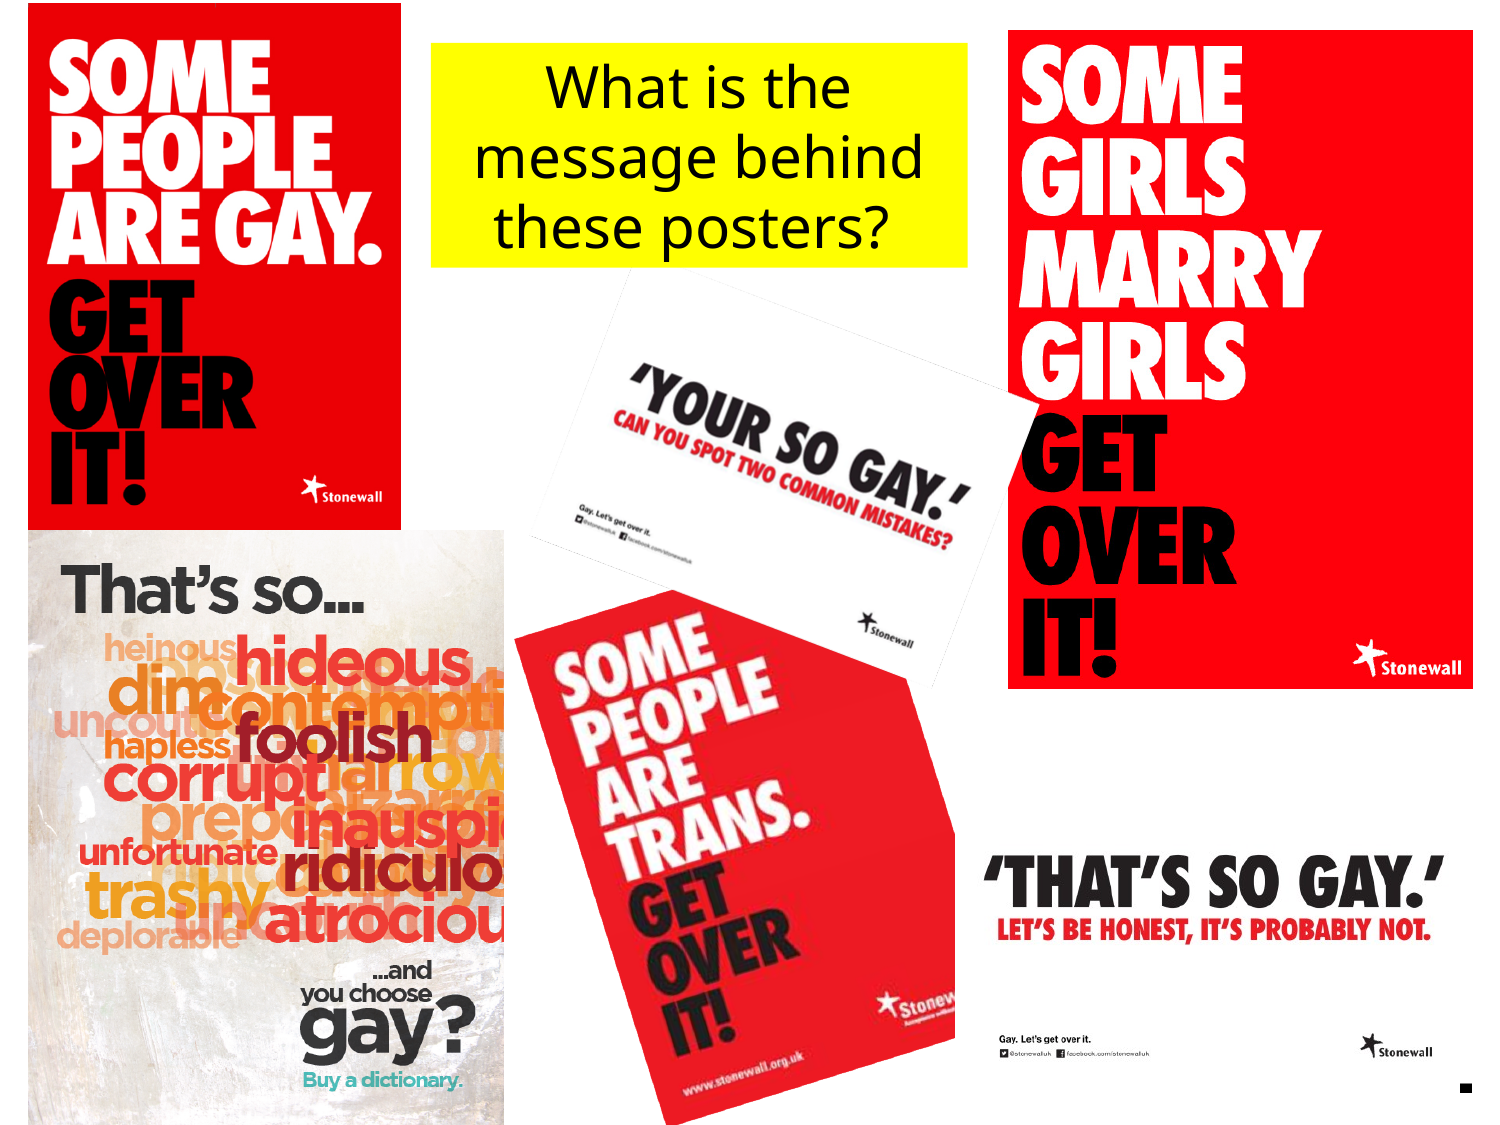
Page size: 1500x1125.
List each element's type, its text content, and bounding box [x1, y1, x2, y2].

text_box What is the message behind these posters? [430, 42, 968, 268]
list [528, 250, 1040, 689]
picture [515, 635, 528, 680]
picture [27, 3, 504, 1125]
picture [530, 689, 1473, 1125]
picture [1007, 30, 1474, 689]
